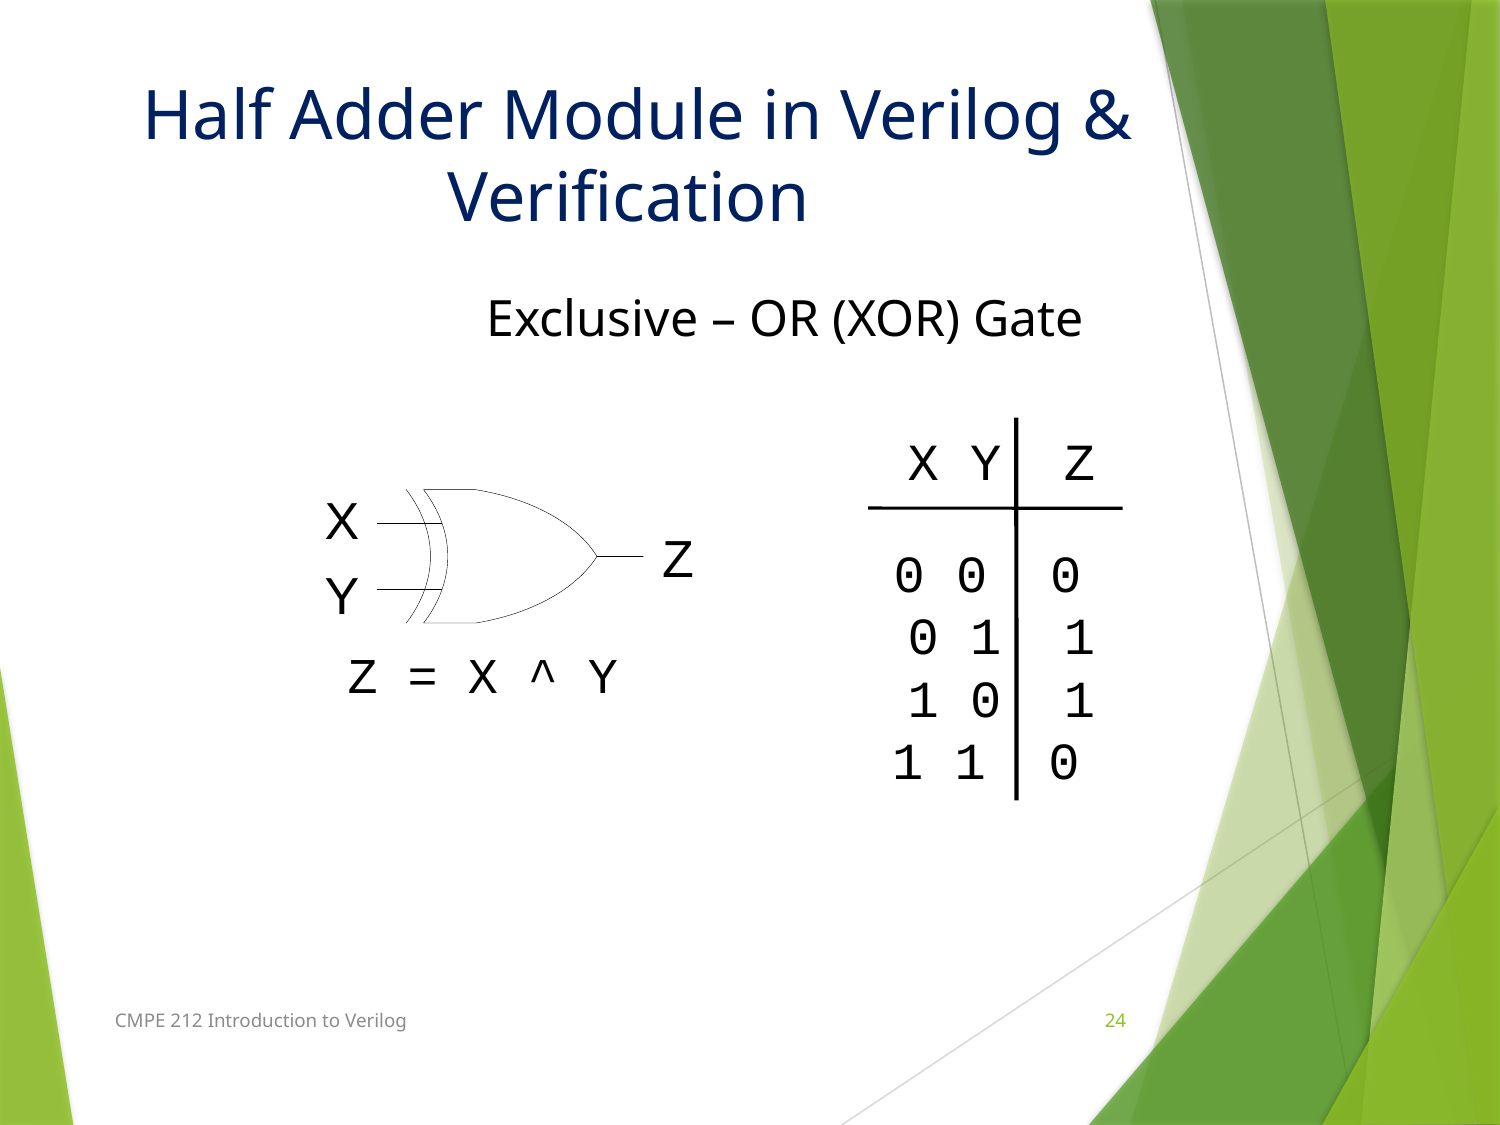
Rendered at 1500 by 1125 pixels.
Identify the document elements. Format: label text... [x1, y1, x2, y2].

text_box 0 0 0 [893, 540, 1082, 603]
text_box X Y Z [1017, 428, 1096, 491]
footer CMPE 212 Introduction to Verilog [99, 991, 859, 1051]
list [374, 486, 647, 626]
text_box 1 0 1 [907, 665, 1096, 728]
text_box Z [662, 524, 694, 588]
text_box Y [324, 562, 360, 625]
text_box Half Adder Module in Verilog & Verification [0, 62, 1275, 251]
slide_number 24 [1057, 991, 1142, 1051]
text_box 0 1 1 [907, 602, 1096, 665]
text_box X [324, 487, 360, 550]
text_box Z = X ^ Y [347, 643, 618, 704]
text_box 1 1 0 [892, 727, 1080, 790]
text_box X Y Z [907, 428, 1016, 491]
text_box Exclusive – OR (XOR) Gate [147, 278, 1424, 663]
